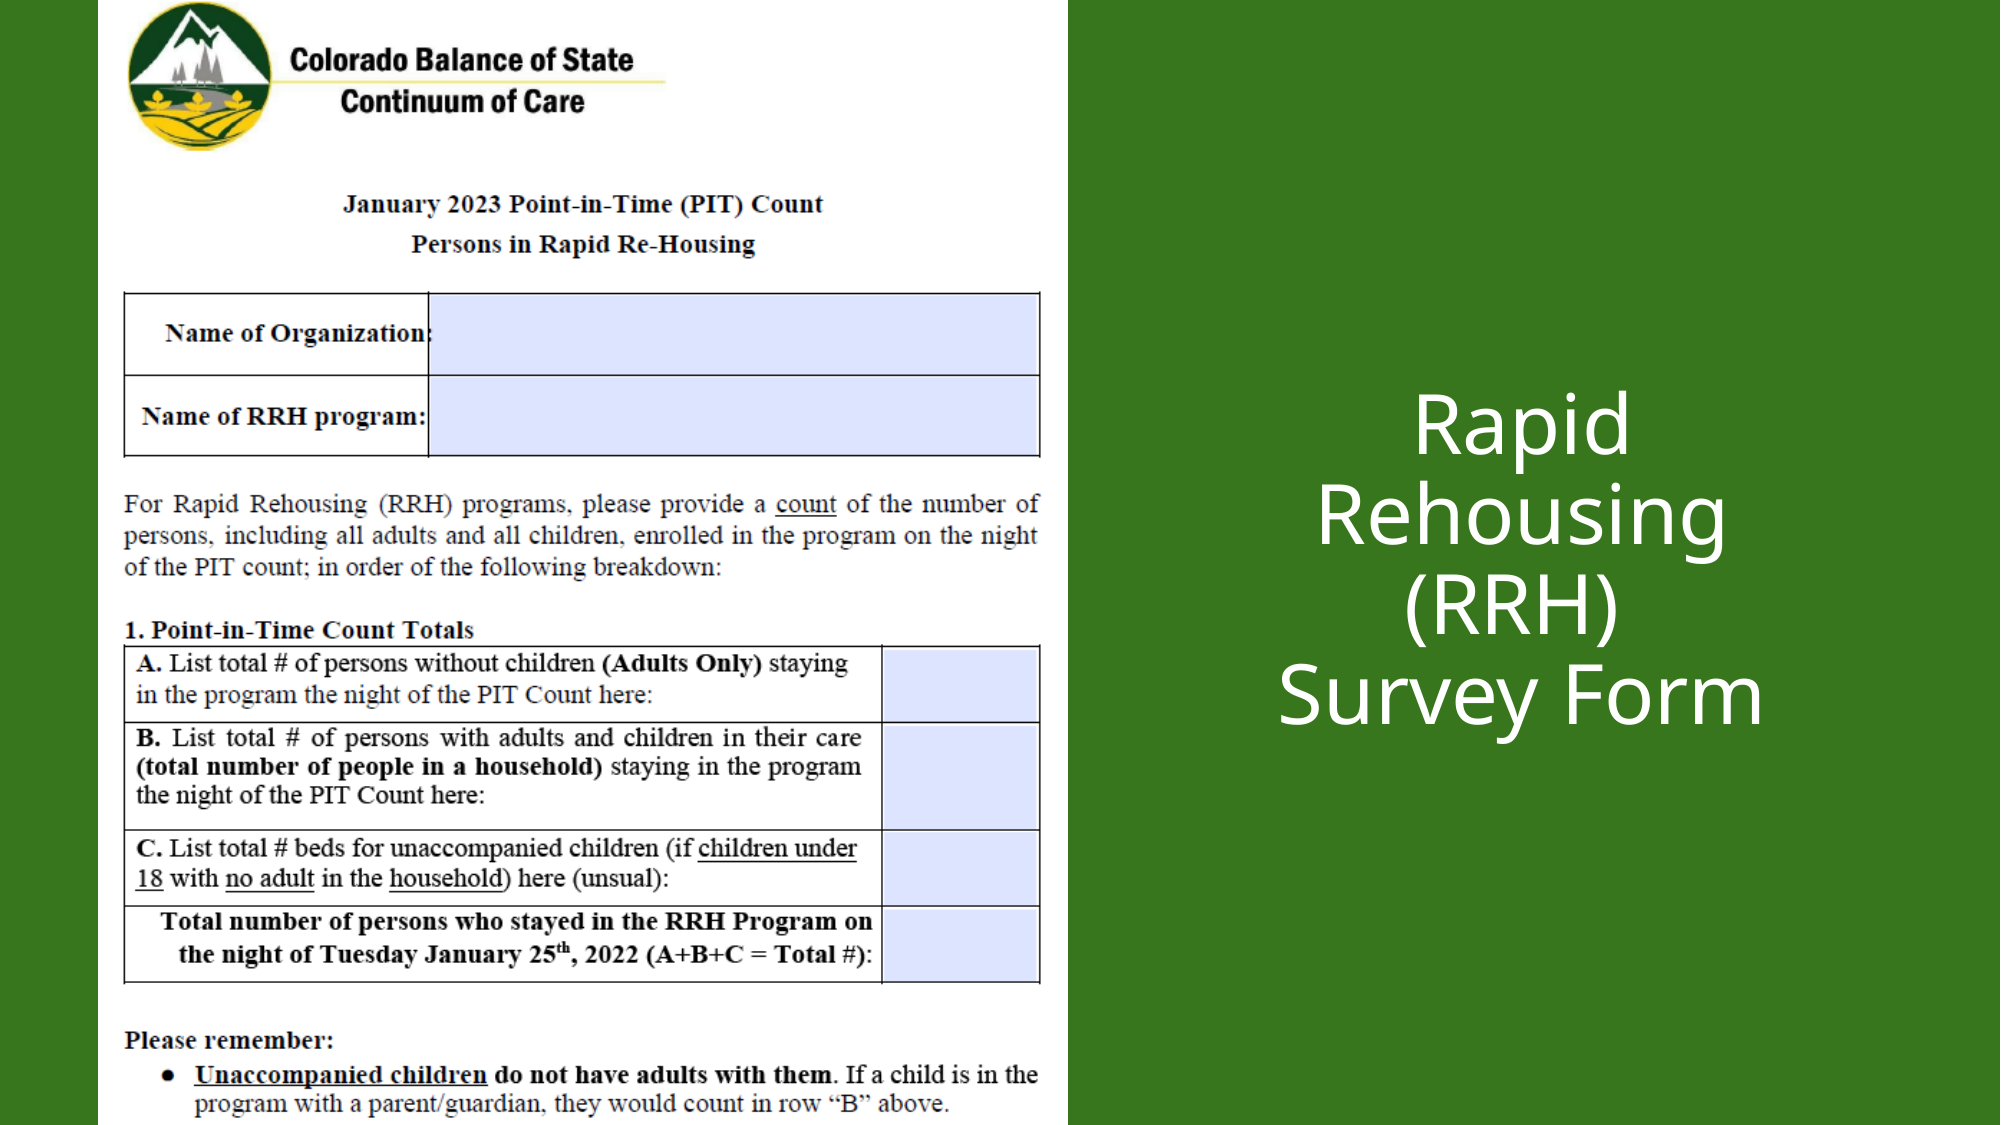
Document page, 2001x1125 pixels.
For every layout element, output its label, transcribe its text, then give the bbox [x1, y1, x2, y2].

title Rapid Rehousing (RRH) Survey Form [1246, 169, 1799, 956]
picture [98, 0, 1068, 1125]
